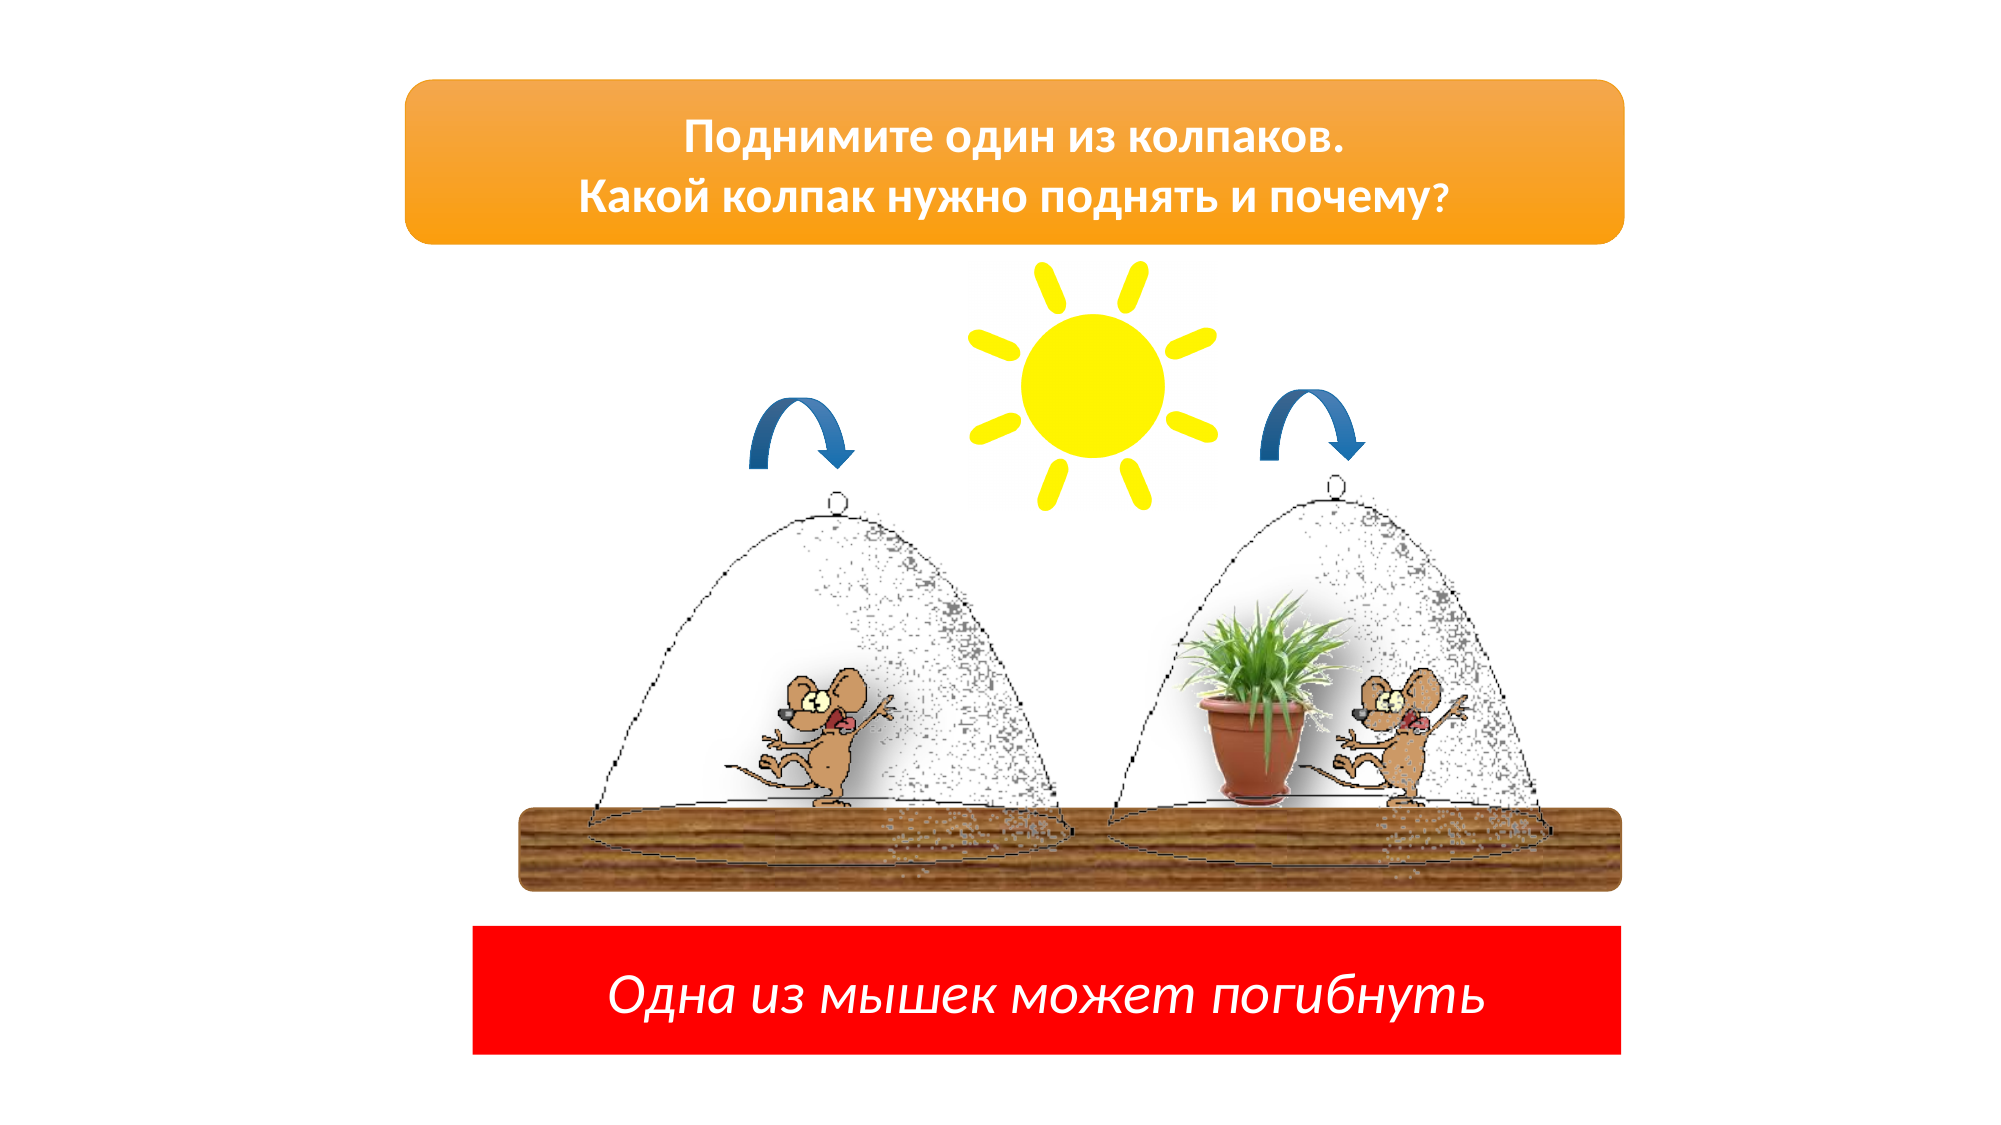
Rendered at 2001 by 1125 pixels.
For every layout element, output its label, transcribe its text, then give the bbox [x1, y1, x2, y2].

text_box [1260, 389, 1366, 448]
picture [968, 261, 1218, 466]
text_box Одна из мышек может погибнуть [472, 925, 1622, 1056]
text_box Поднимите один из колпаков. Какой колпак нужно поднять и почему? [404, 79, 1625, 245]
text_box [479, 466, 1008, 893]
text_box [1008, 448, 1577, 895]
text_box [749, 397, 856, 466]
text_box [1578, 807, 1623, 892]
